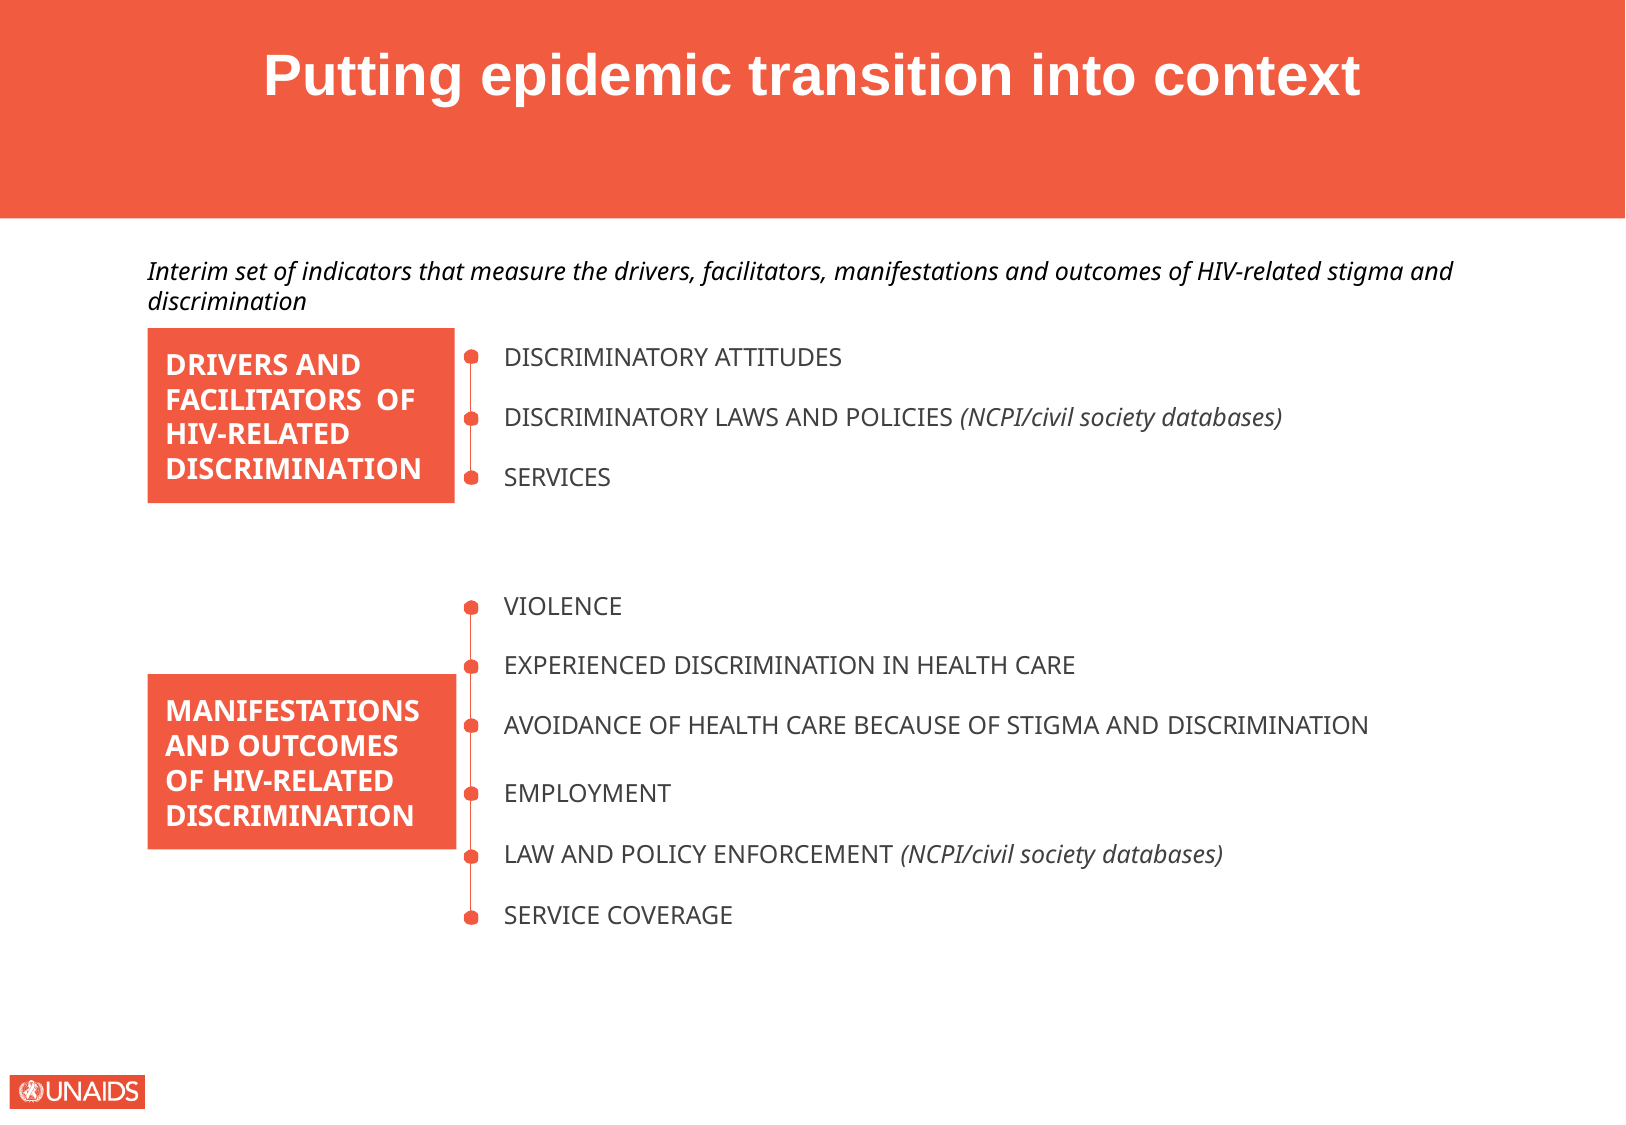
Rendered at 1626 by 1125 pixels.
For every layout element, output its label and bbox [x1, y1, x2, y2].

text_box [0, 29, 1625, 960]
picture [9, 1075, 145, 1109]
